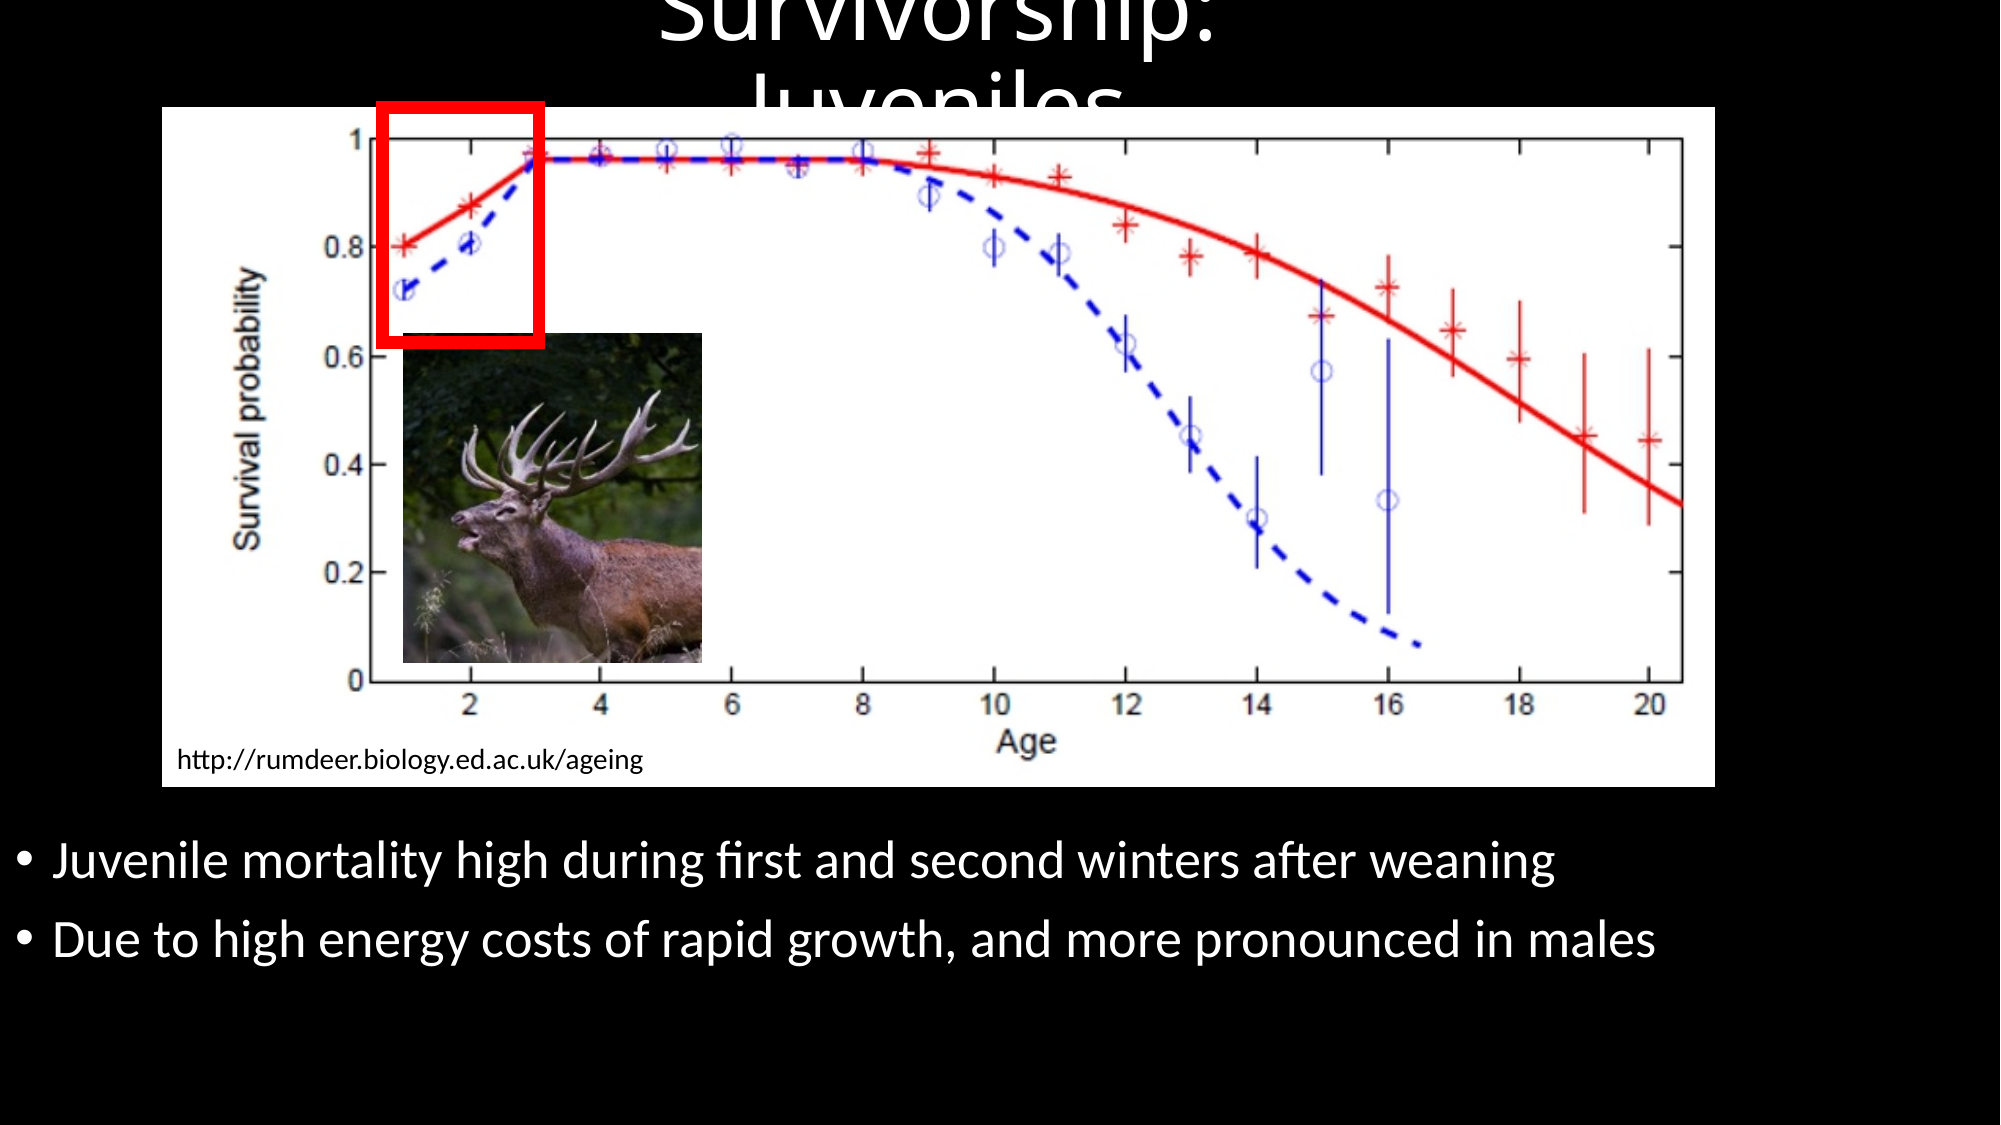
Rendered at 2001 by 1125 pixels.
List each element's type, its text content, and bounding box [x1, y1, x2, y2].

text_box Juvenile mortality high during first and second winters after weaning Due to high energy costs of rapid growth, and more pronounced in males [0, 824, 2000, 1113]
title Survivorship: Juveniles [495, 13, 1382, 107]
picture [162, 107, 1715, 787]
